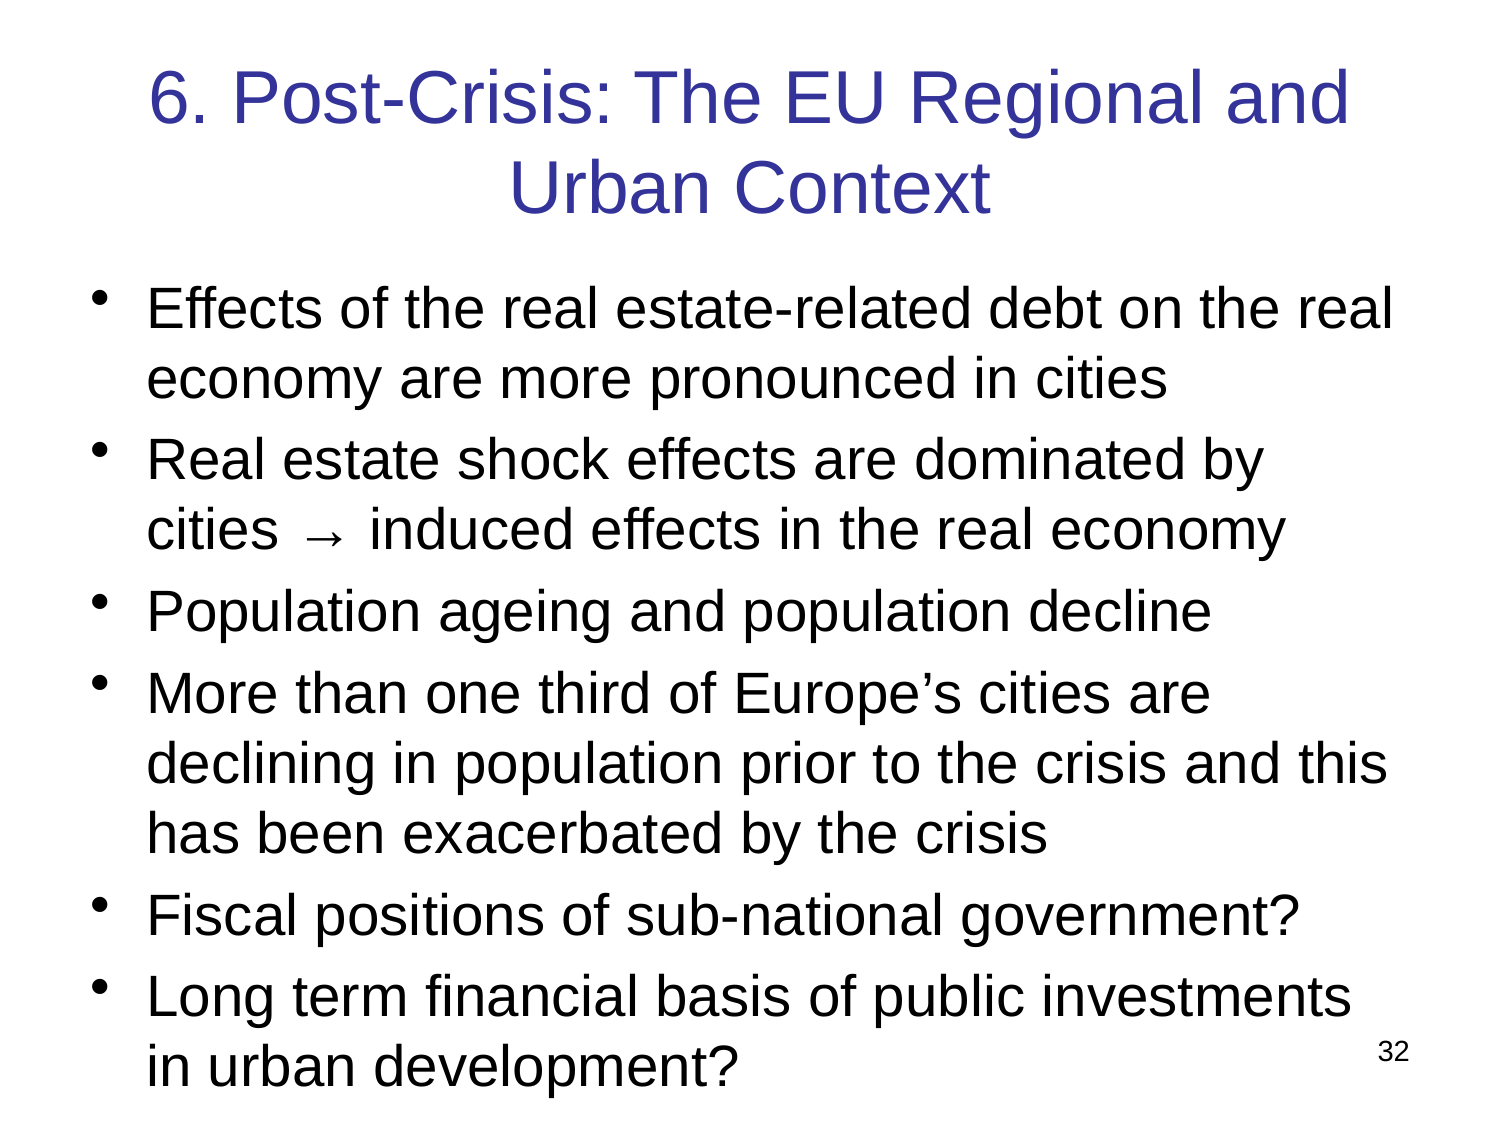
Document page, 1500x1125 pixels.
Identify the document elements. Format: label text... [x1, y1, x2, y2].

list Effects of the real estate-related debt on the real economy are more pronounced in cities Real estate shock effects are dominated by cities → induced effects in the real economy Population ageing and population decline More than one third of Europe’s cities are declining in population prior to the crisis and this has been exacerbated by the crisis Fiscal positions of sub-national government? Long term financial basis of public investments in urban development? [75, 262, 1425, 1106]
title 6. Post-Crisis: The EU Regional and Urban Context [75, 45, 1425, 233]
slide_number 32 [1074, 1024, 1425, 1103]
